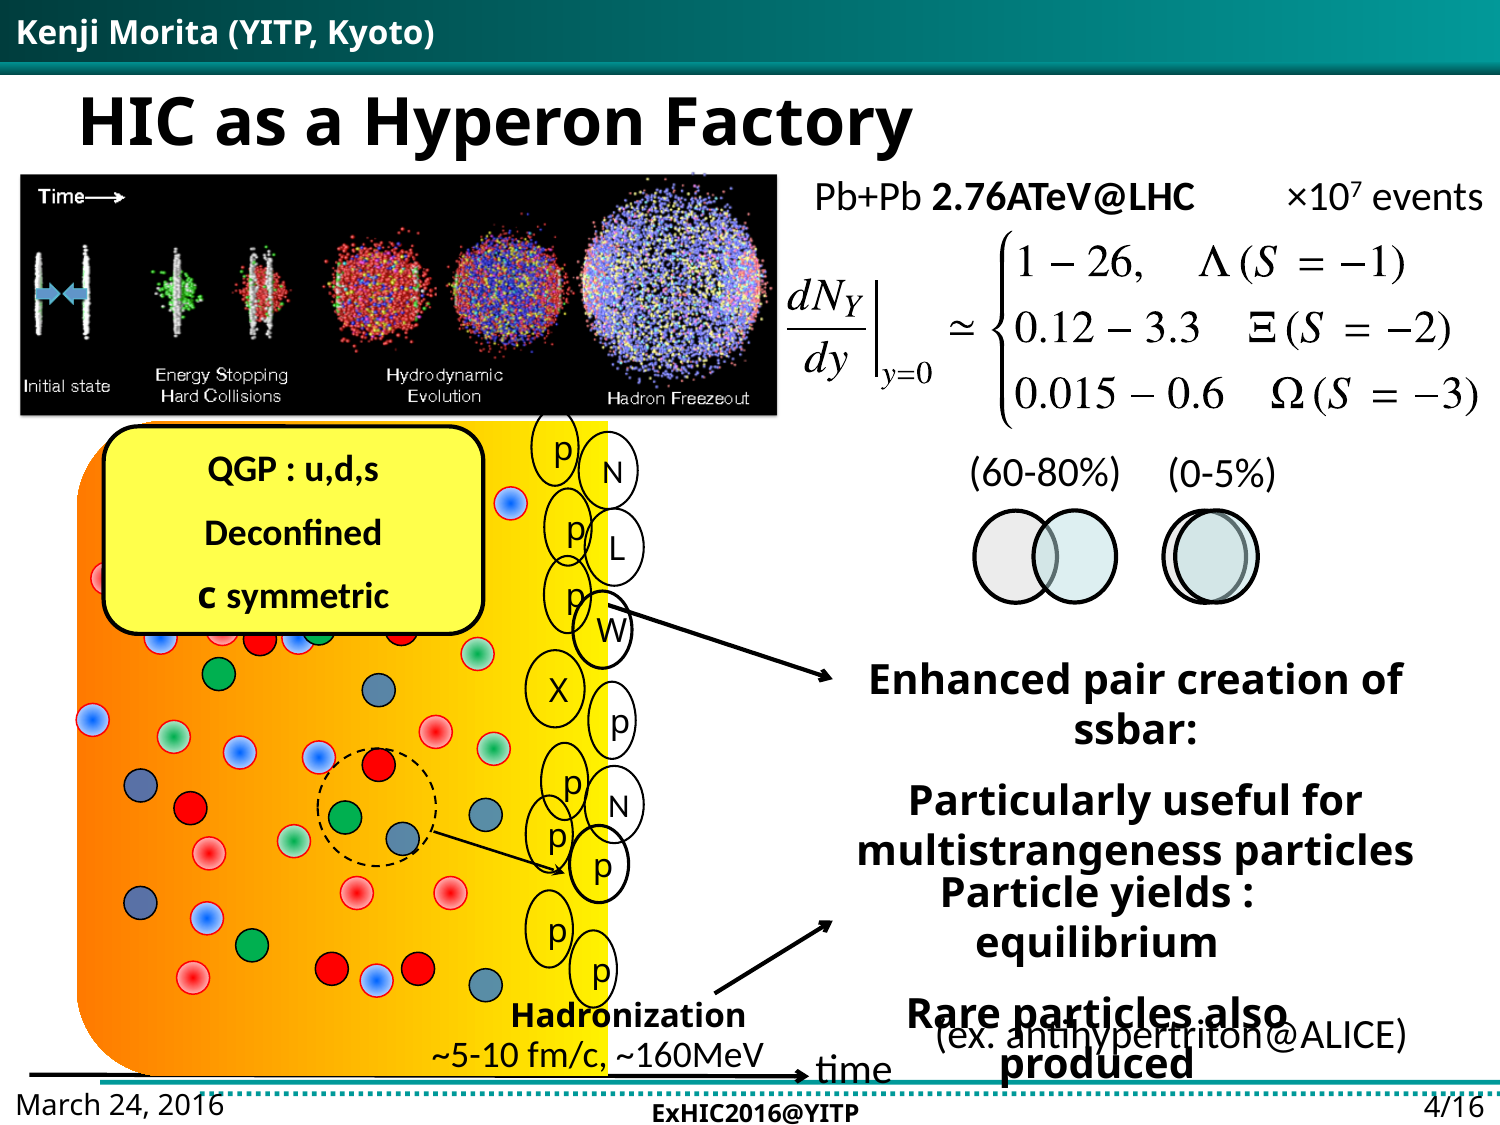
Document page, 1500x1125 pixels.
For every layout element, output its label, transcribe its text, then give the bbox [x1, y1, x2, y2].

text_box [467, 430, 609, 560]
text_box p [544, 488, 592, 560]
text_box p [531, 430, 579, 486]
text_box [1175, 510, 1258, 603]
text_box [157, 720, 191, 754]
text_box [1163, 510, 1210, 603]
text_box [477, 561, 834, 680]
text_box [302, 740, 336, 774]
text_box [76, 703, 110, 737]
text_box Hadronization [383, 986, 874, 1042]
slide_number 4/16 [1187, 1081, 1500, 1125]
text_box [360, 964, 394, 998]
text_box Pb+Pb 2.76ATeV@LHC [790, 163, 1223, 226]
text_box [123, 886, 157, 920]
text_box [1033, 510, 1117, 603]
text_box [223, 736, 257, 770]
text_box L [584, 508, 644, 560]
text_box ×107 events [1231, 163, 1500, 226]
text_box [477, 732, 511, 766]
text_box [419, 715, 453, 749]
text_box [469, 968, 503, 986]
text_box [328, 800, 362, 835]
text_box [90, 562, 103, 595]
text_box N [584, 765, 644, 841]
text_box [144, 634, 178, 655]
text_box Enhanced pair creation of ssbar: Particularly useful for multistrangeness particles [809, 645, 1462, 881]
text_box [176, 961, 210, 995]
picture [17, 150, 1487, 438]
text_box [235, 928, 269, 962]
text_box p [569, 930, 617, 986]
title HIC as a Hyperon Factory [62, 75, 1500, 163]
text_box [243, 634, 277, 656]
text_box [461, 638, 472, 670]
text_box [303, 634, 335, 646]
text_box [974, 510, 1045, 603]
text_box N [578, 431, 638, 509]
text_box [469, 798, 503, 829]
text_box p [525, 797, 573, 848]
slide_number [0, 1079, 668, 1125]
text_box (0-5%) [1116, 446, 1329, 504]
text_box p [525, 890, 573, 968]
text_box X [525, 687, 585, 728]
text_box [714, 920, 833, 994]
text_box [433, 882, 468, 910]
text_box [433, 831, 566, 874]
text_box time [788, 1085, 808, 1090]
text_box [494, 486, 528, 520]
text_box [362, 673, 396, 707]
footer ExHIC2016@YITP [265, 1090, 1187, 1125]
text_box p [588, 687, 636, 759]
text_box [173, 791, 207, 825]
text_box [281, 634, 314, 655]
text_box [192, 836, 226, 870]
text_box [385, 634, 418, 646]
text_box p [570, 825, 629, 903]
text_box [124, 768, 158, 803]
text_box p [557, 555, 578, 560]
text_box [202, 657, 236, 691]
text_box [317, 748, 436, 867]
text_box [190, 901, 224, 935]
text_box [277, 824, 311, 858]
text_box (60-80%) [938, 446, 1116, 503]
text_box Particle yields : equilibrium Rare particles also produced [808, 858, 1385, 1090]
text_box [340, 876, 374, 910]
text_box [206, 634, 238, 646]
text_box p [541, 742, 589, 821]
text_box ~5-10 fm/c, ~160MeV [386, 1023, 810, 1074]
text_box (ex. antihypertriton@ALICE) [891, 999, 1451, 1065]
text_box [401, 952, 435, 986]
text_box QGP : u,d,s Deconfined c symmetric [103, 430, 484, 634]
text_box [76, 440, 609, 1073]
text_box [315, 952, 349, 986]
